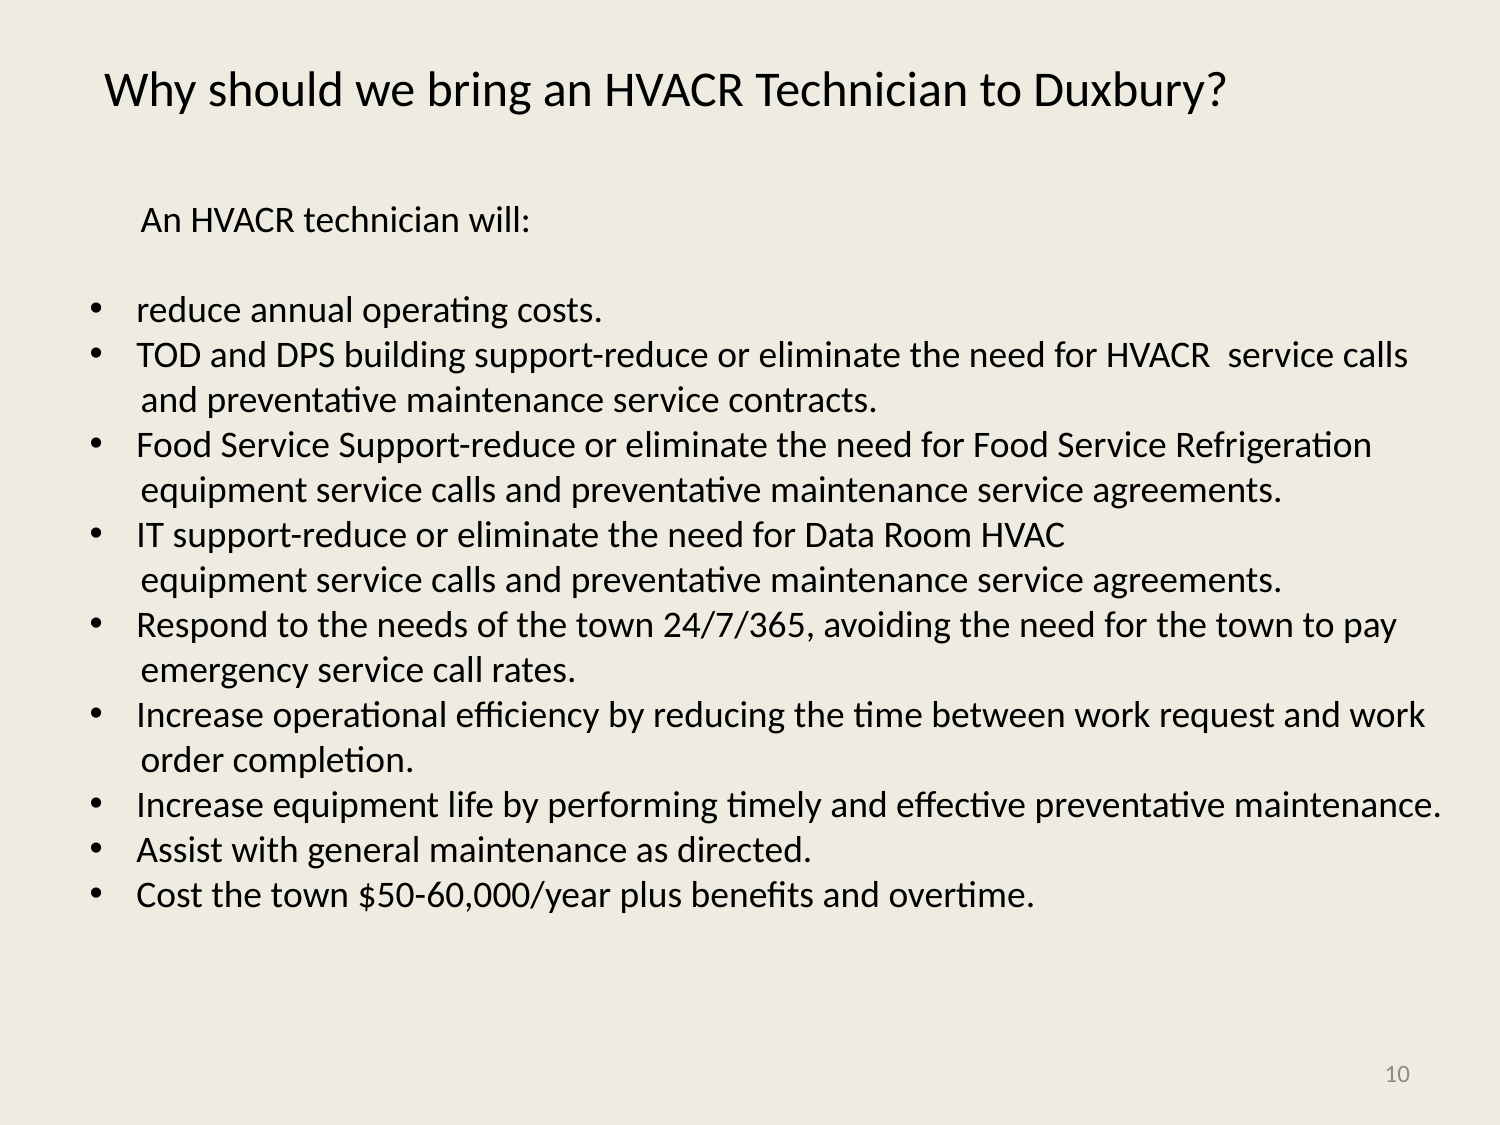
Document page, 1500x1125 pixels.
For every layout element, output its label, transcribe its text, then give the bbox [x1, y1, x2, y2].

text_box Why should we bring an HVACR Technician to Duxbury? [89, 49, 1427, 124]
slide_number 10 [1074, 1042, 1425, 1103]
text_box An HVACR technician will: reduce annual operating costs. TOD and DPS building support-reduce or eliminate the need for HVACR service calls and preventative maintenance service contracts. Food Service Support-reduce or eliminate the need for Food Service Refrigeration equipment service calls and preventative maintenance service agreements. IT support-reduce or eliminate the need for Data Room HVAC equipment service calls and preventative maintenance service agreements. Respond to the needs of the town 24/7/365, avoiding the need for the town to pay emergency service call rates. Increase operational efficiency by reducing the time between work request and work order completion. Increase equipment life by performing timely and effective preventative maintenance. Assist with general maintenance as directed. Cost the town $50-60,000/year plus benefits and overtime. [74, 187, 1459, 1013]
